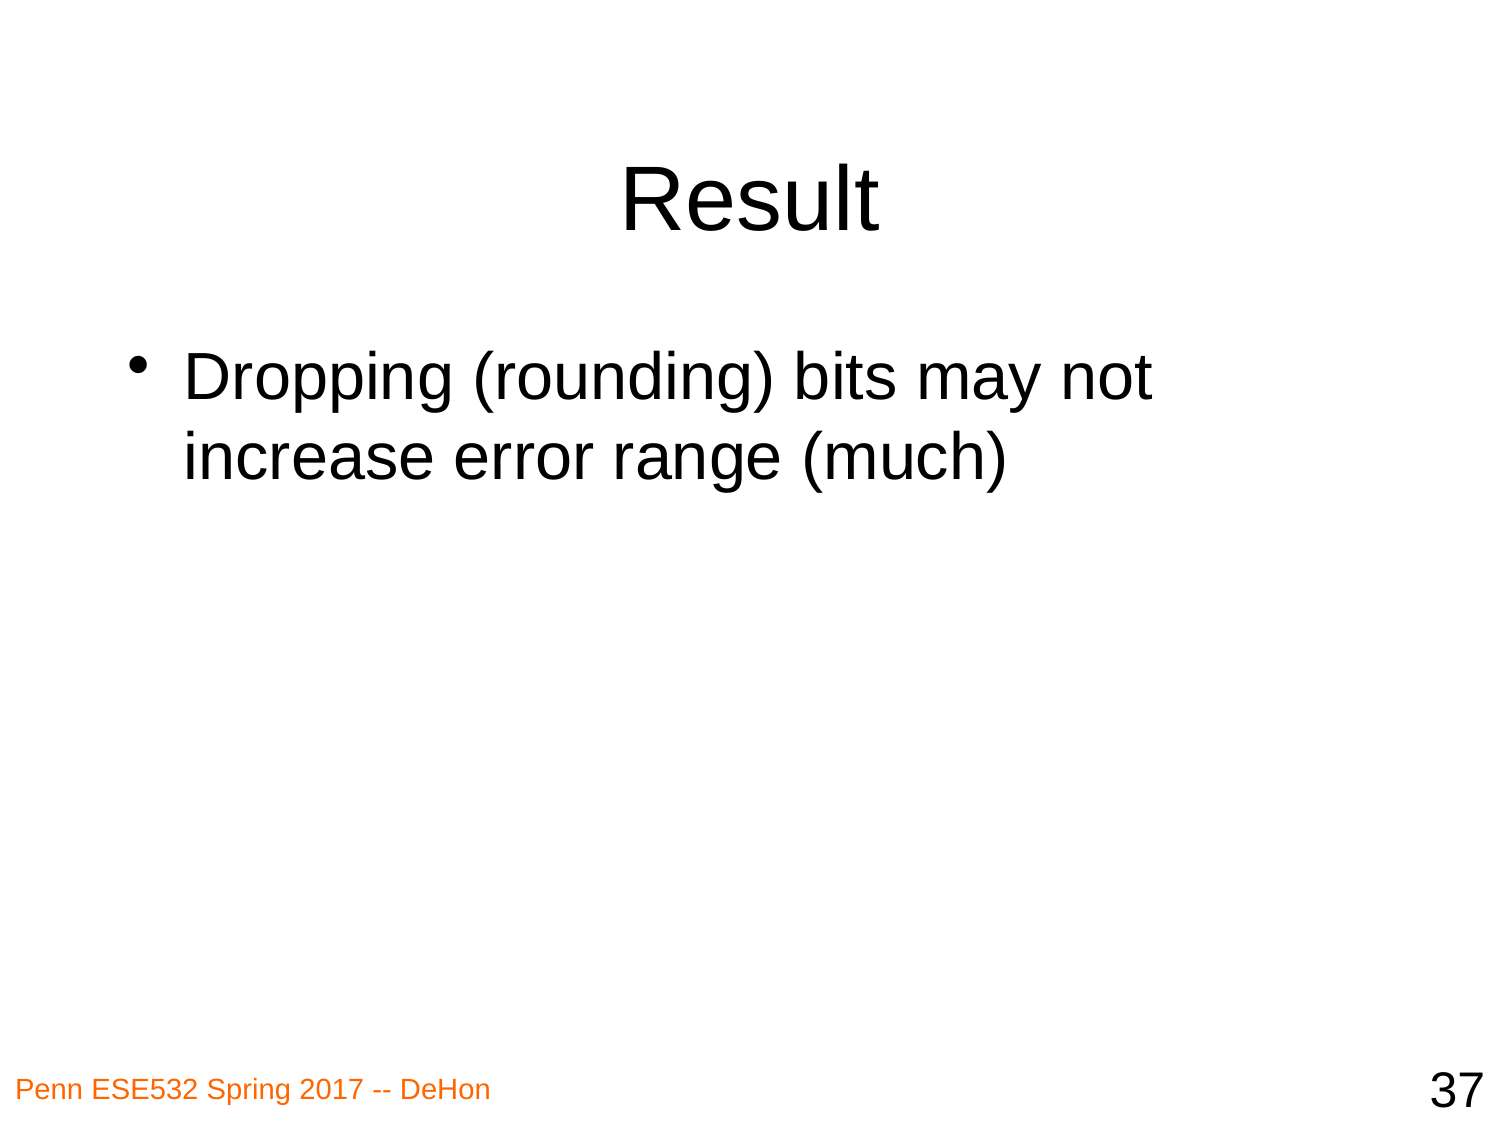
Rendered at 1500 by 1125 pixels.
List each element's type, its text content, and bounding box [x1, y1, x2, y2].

list Dropping (rounding) bits may not increase error range (much) [112, 324, 1388, 1001]
slide_number 37 [1187, 1049, 1500, 1125]
title Result [112, 99, 1388, 288]
slide_number Penn ESE532 Spring 2017 -- DeHon [0, 1062, 576, 1125]
